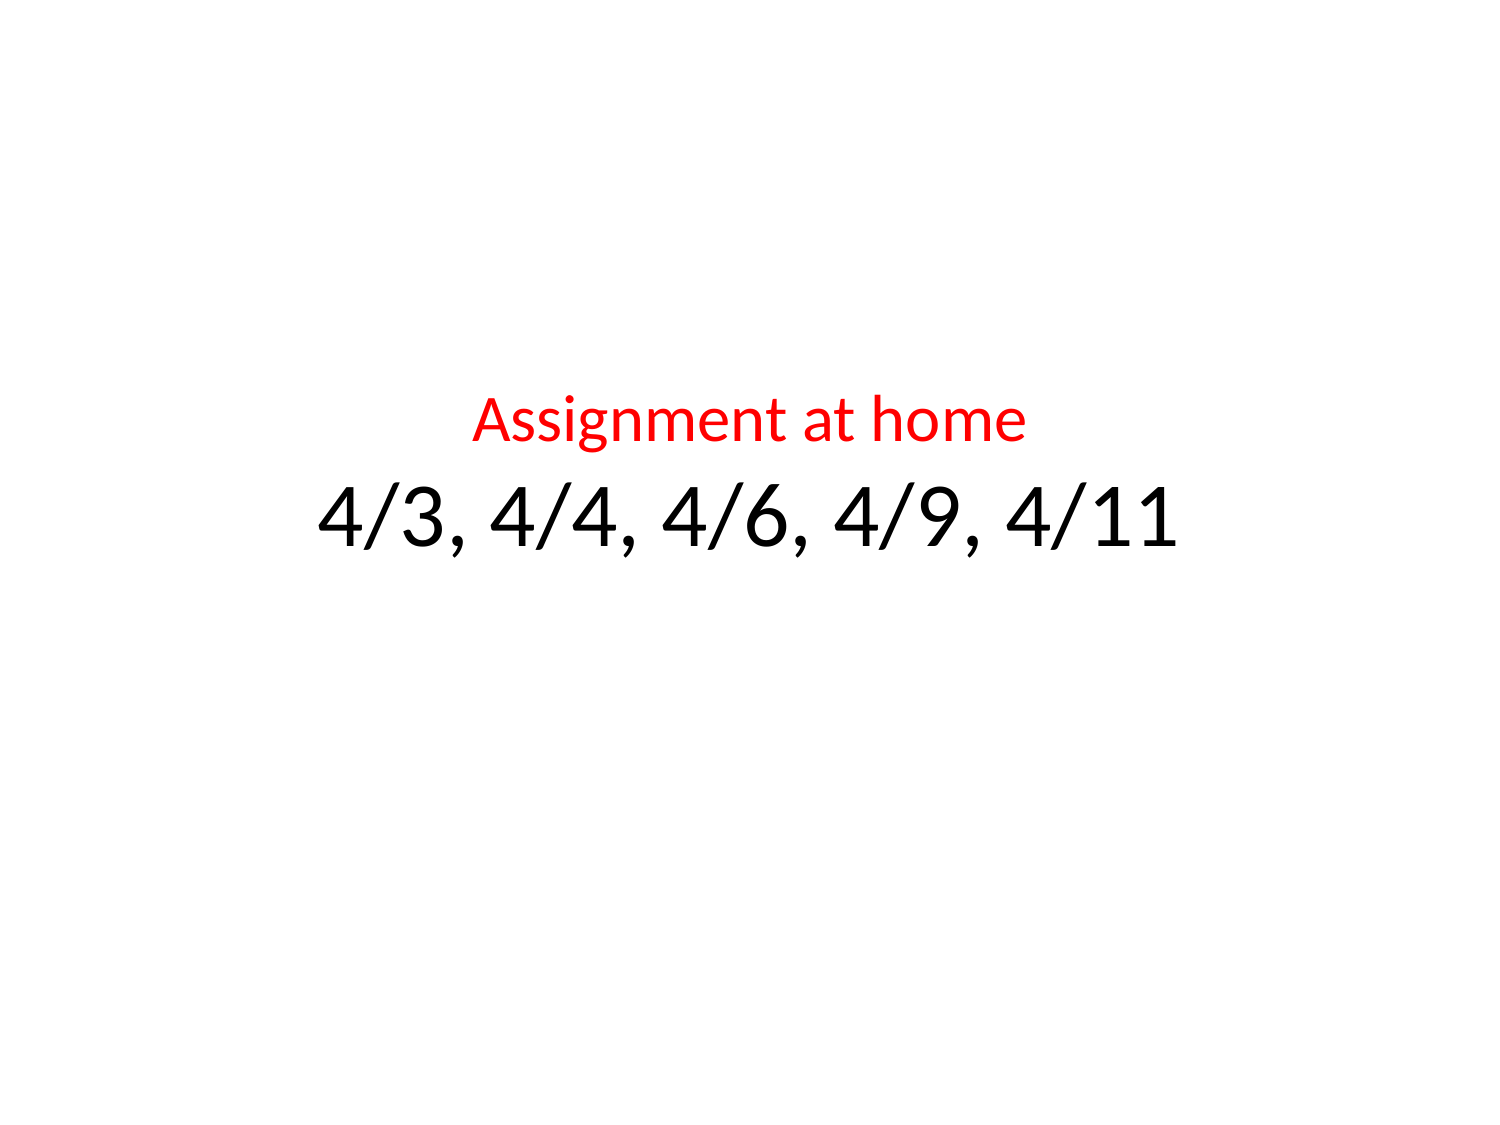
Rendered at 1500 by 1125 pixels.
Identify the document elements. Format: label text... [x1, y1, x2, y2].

title Assignment at home 4/3, 4/4, 4/6, 4/9, 4/11 [112, 349, 1388, 591]
